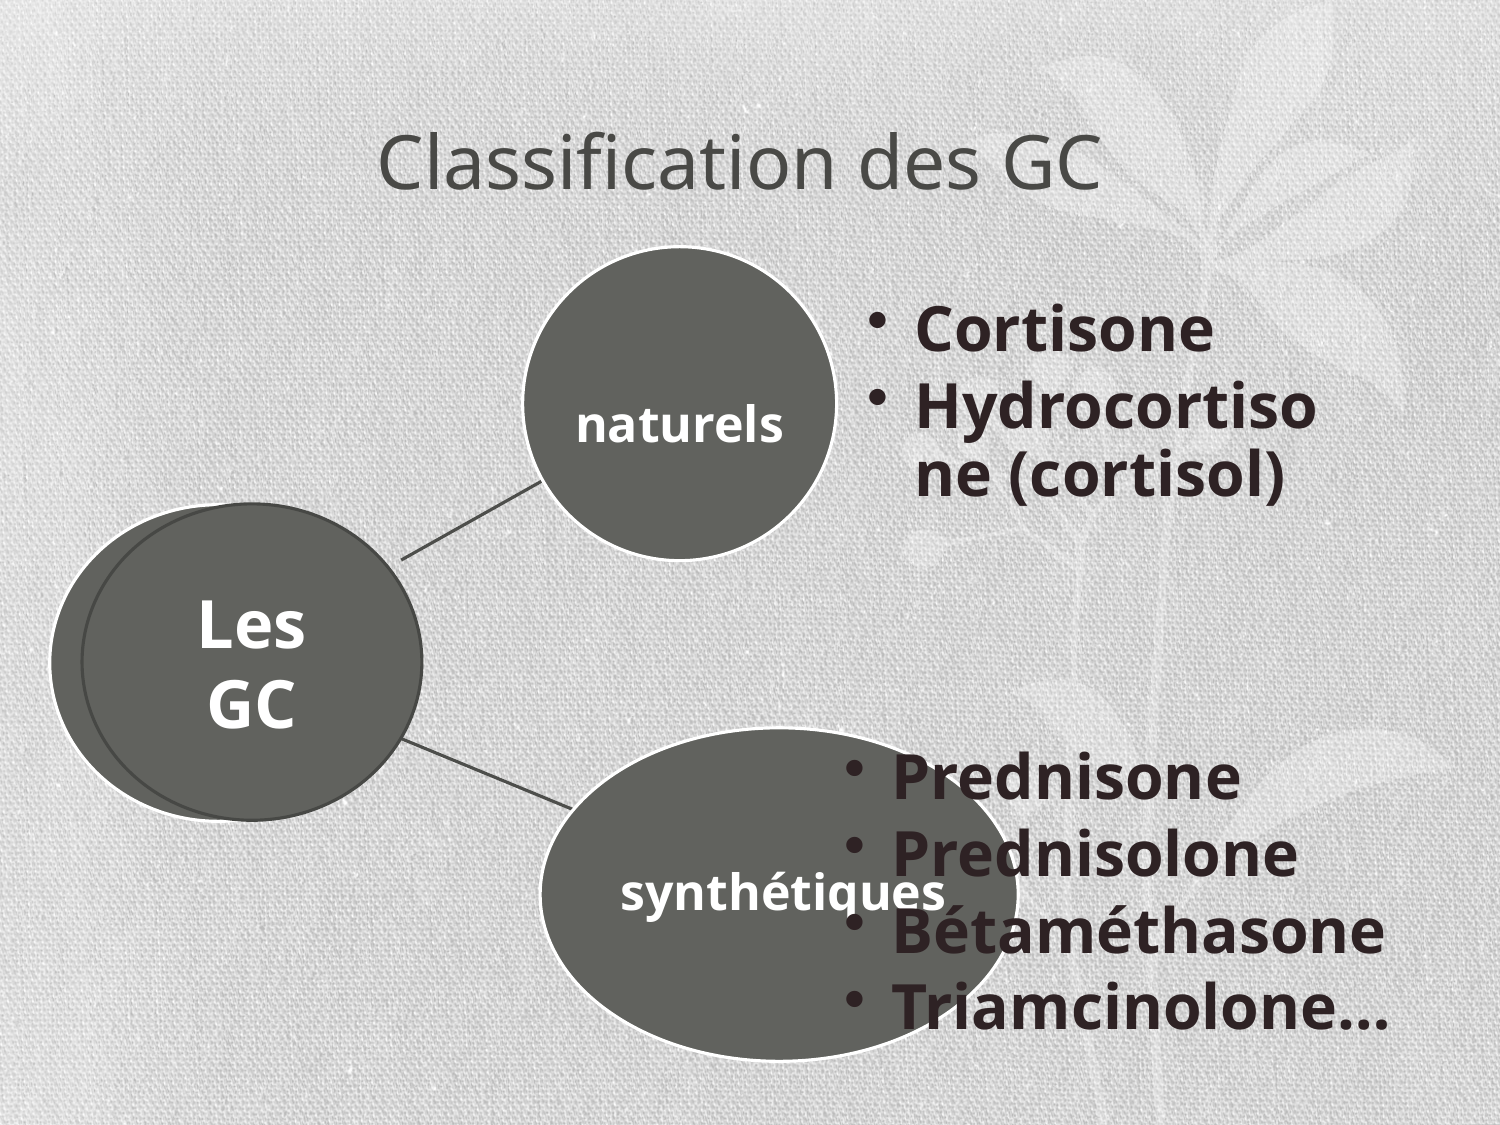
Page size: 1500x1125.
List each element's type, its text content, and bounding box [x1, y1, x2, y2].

title Classification des GC [45, 37, 1455, 213]
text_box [46, 245, 1430, 1091]
